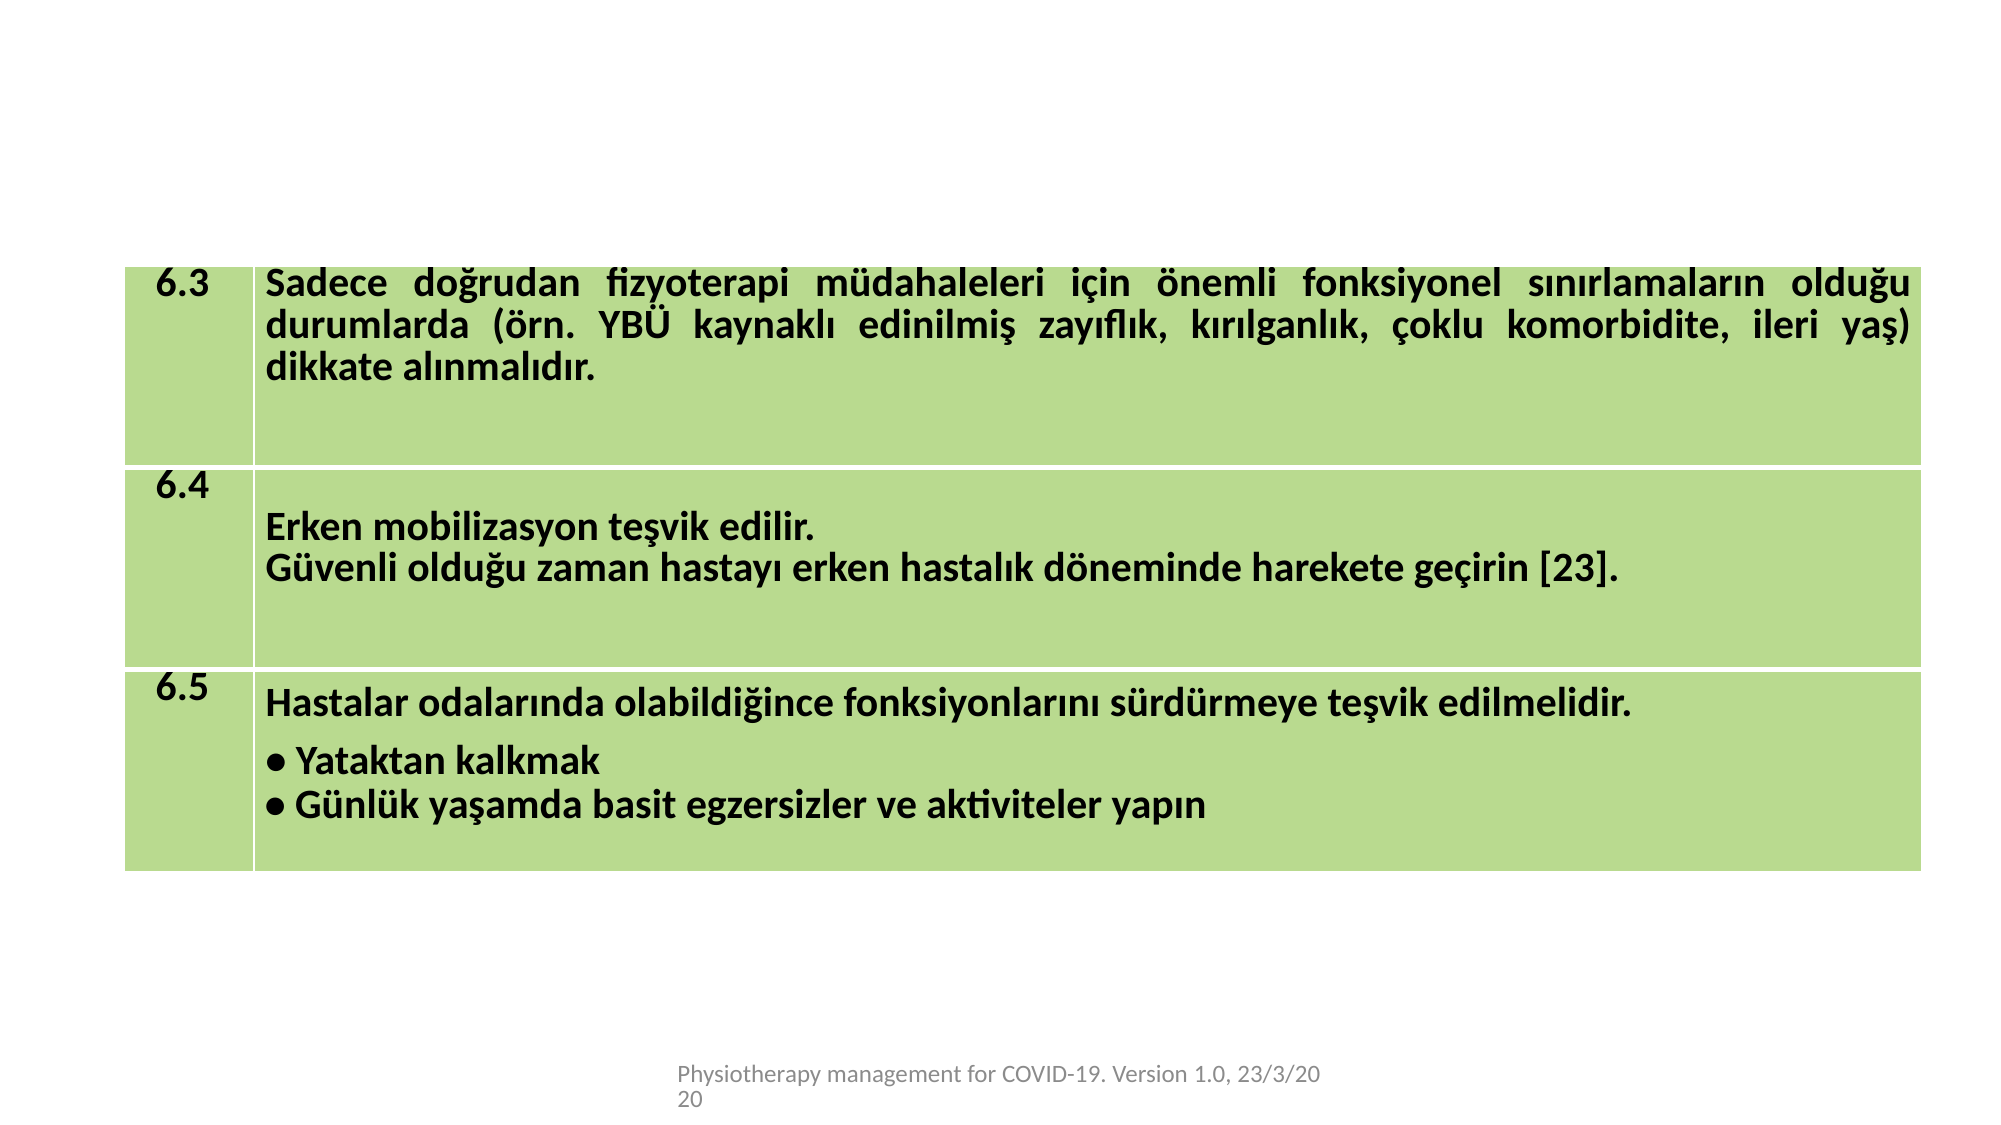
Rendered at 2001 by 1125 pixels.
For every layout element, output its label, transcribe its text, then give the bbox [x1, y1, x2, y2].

table_header 6.3 [125, 267, 253, 465]
table_cell Erken mobilizasyon teşvik edilir. Güvenli olduğu zaman hastayı erken hastalık döneminde harekete geçirin [23]. [255, 470, 1921, 667]
footer Physiotherapy management for COVID-19. Version 1.0, 23/3/2020 [662, 1042, 1338, 1103]
table_header Sadece doğrudan fizyoterapi müdahaleleri için önemli fonksiyonel sınırlamaların olduğu durumlarda (örn. YBÜ kaynaklı edinilmiş zayıflık, kırılganlık, çoklu komorbidite, ileri yaş) dikkate alınmalıdır. [255, 267, 1921, 465]
table_cell 6.4 [125, 470, 253, 667]
table_cell Hastalar odalarında olabildiğince fonksiyonlarını sürdürmeye teşvik edilmelidir. • Yataktan kalkmak • Günlük yaşamda basit egzersizler ve aktiviteler yapın [255, 672, 1921, 871]
table_cell 6.5 [125, 672, 253, 871]
